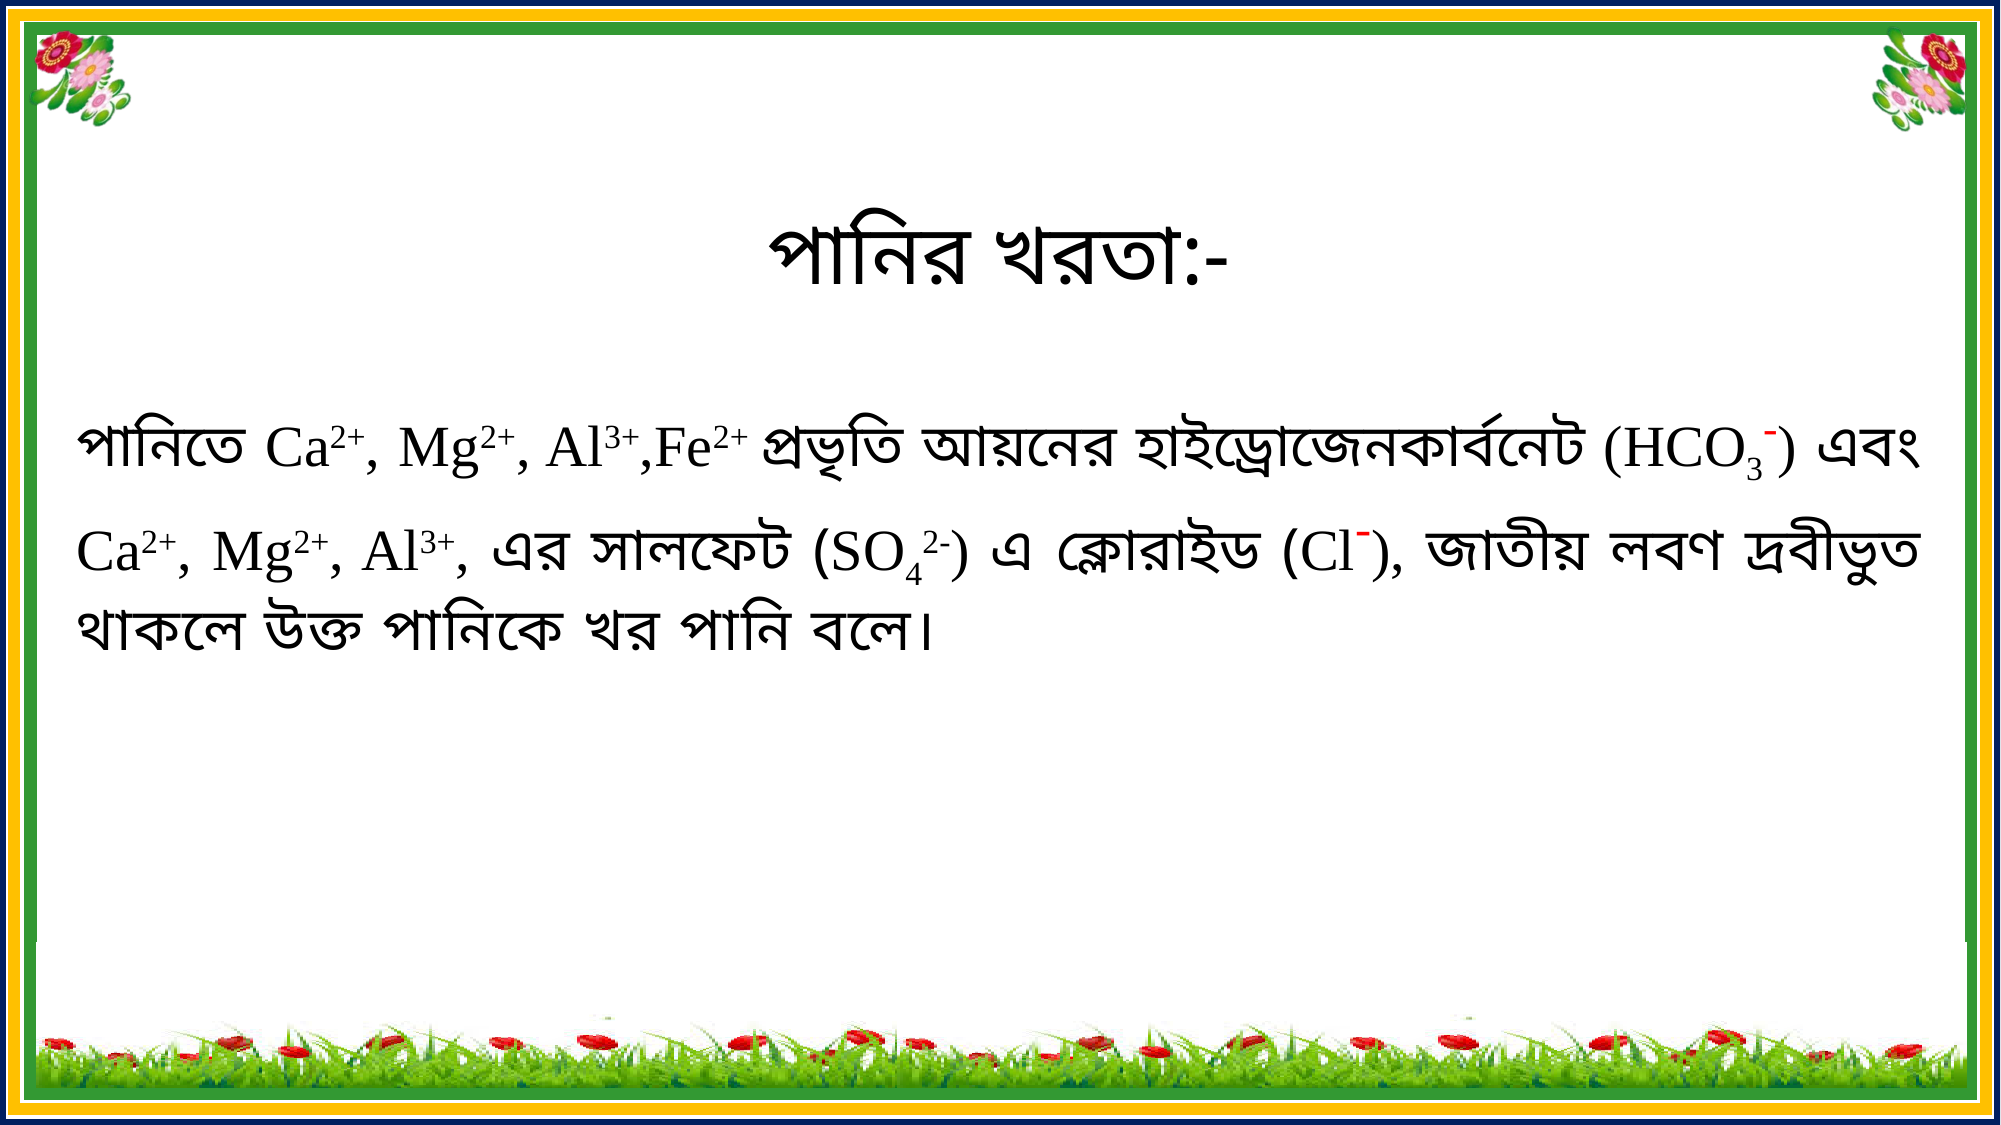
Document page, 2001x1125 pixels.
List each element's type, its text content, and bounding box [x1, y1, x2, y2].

picture [1, 0, 160, 157]
picture [1838, 0, 2001, 162]
picture [36, 942, 1967, 1088]
text_box পানিতে Ca2+, Mg2+, Al3+,Fe2+ প্রভৃতি আয়নের হাইড্রোজেনকার্বনেট (HCO3-) এবং Ca2+, Mg2+, Al3+, এর সালফেট (SO42-) এ ক্লোরাইড (Cl-), জাতীয় লবণ দ্রবীভুত থাকলে উক্ত পানিকে খর পানি বলে। [61, 383, 1936, 670]
text_box পানির খরতা:- [172, 193, 1826, 309]
